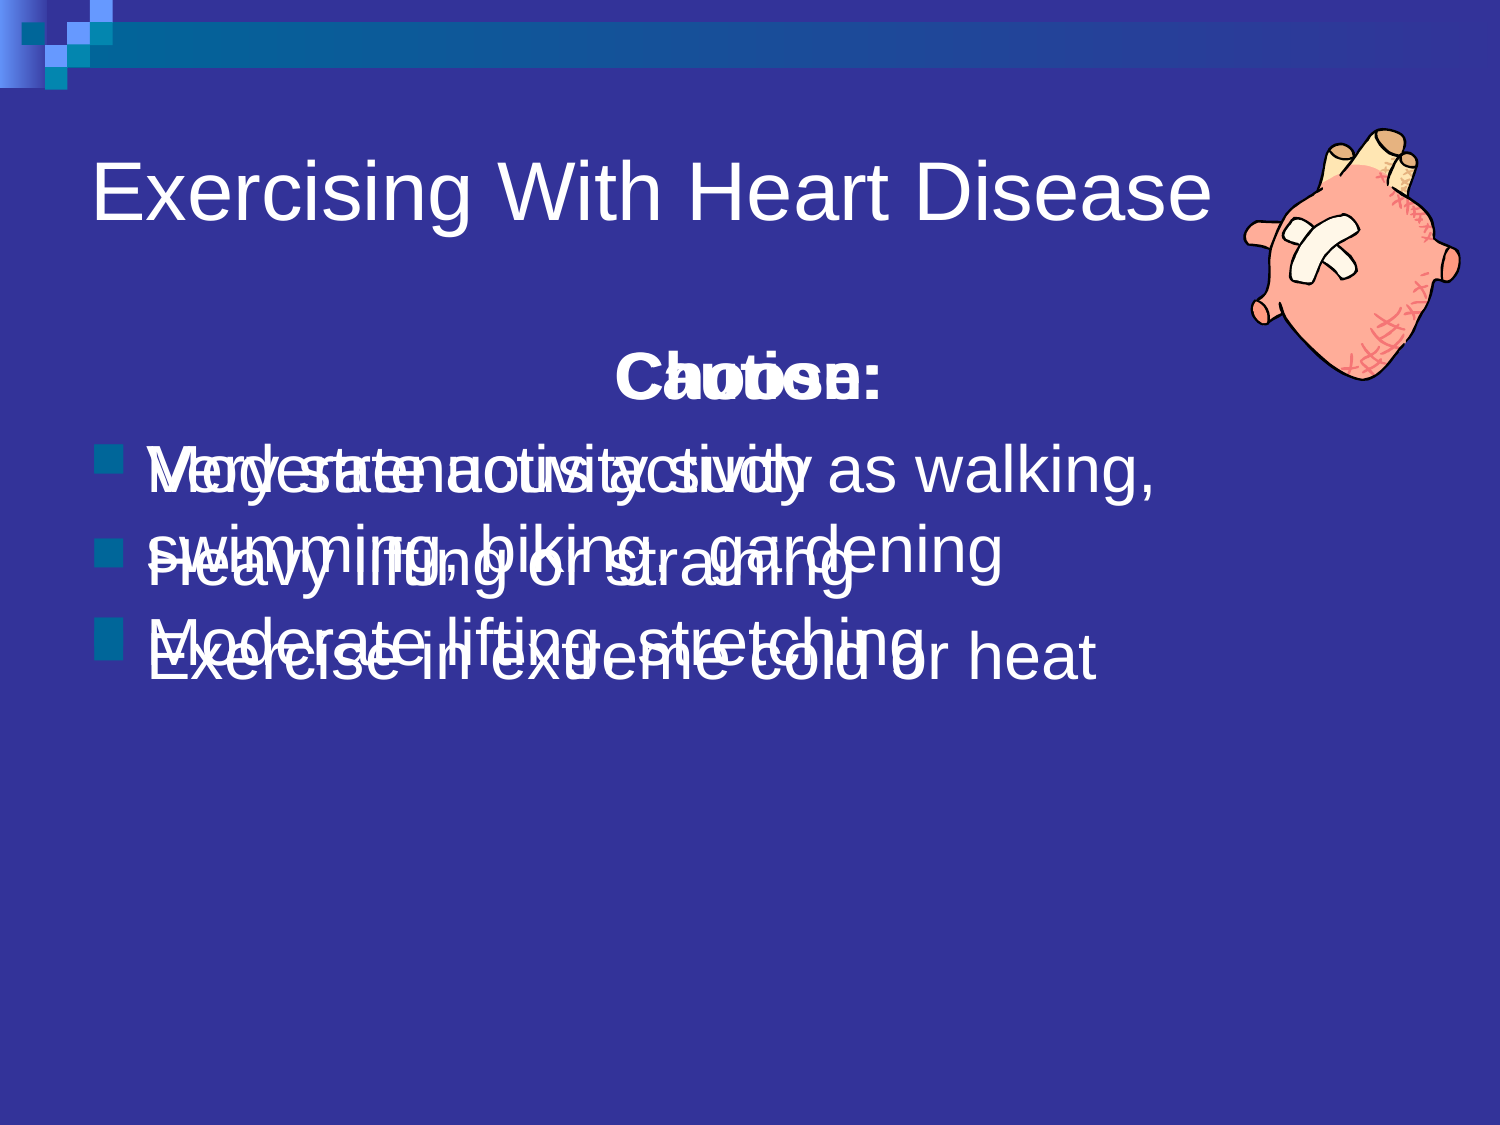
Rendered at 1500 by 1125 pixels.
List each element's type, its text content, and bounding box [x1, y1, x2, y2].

list Choose: Moderate activity such as walking, swimming, biking, gardening Moderate lifting, stretching [74, 324, 1426, 963]
picture [1237, 124, 1468, 388]
title Exercising With Heart Disease [74, 74, 1426, 301]
